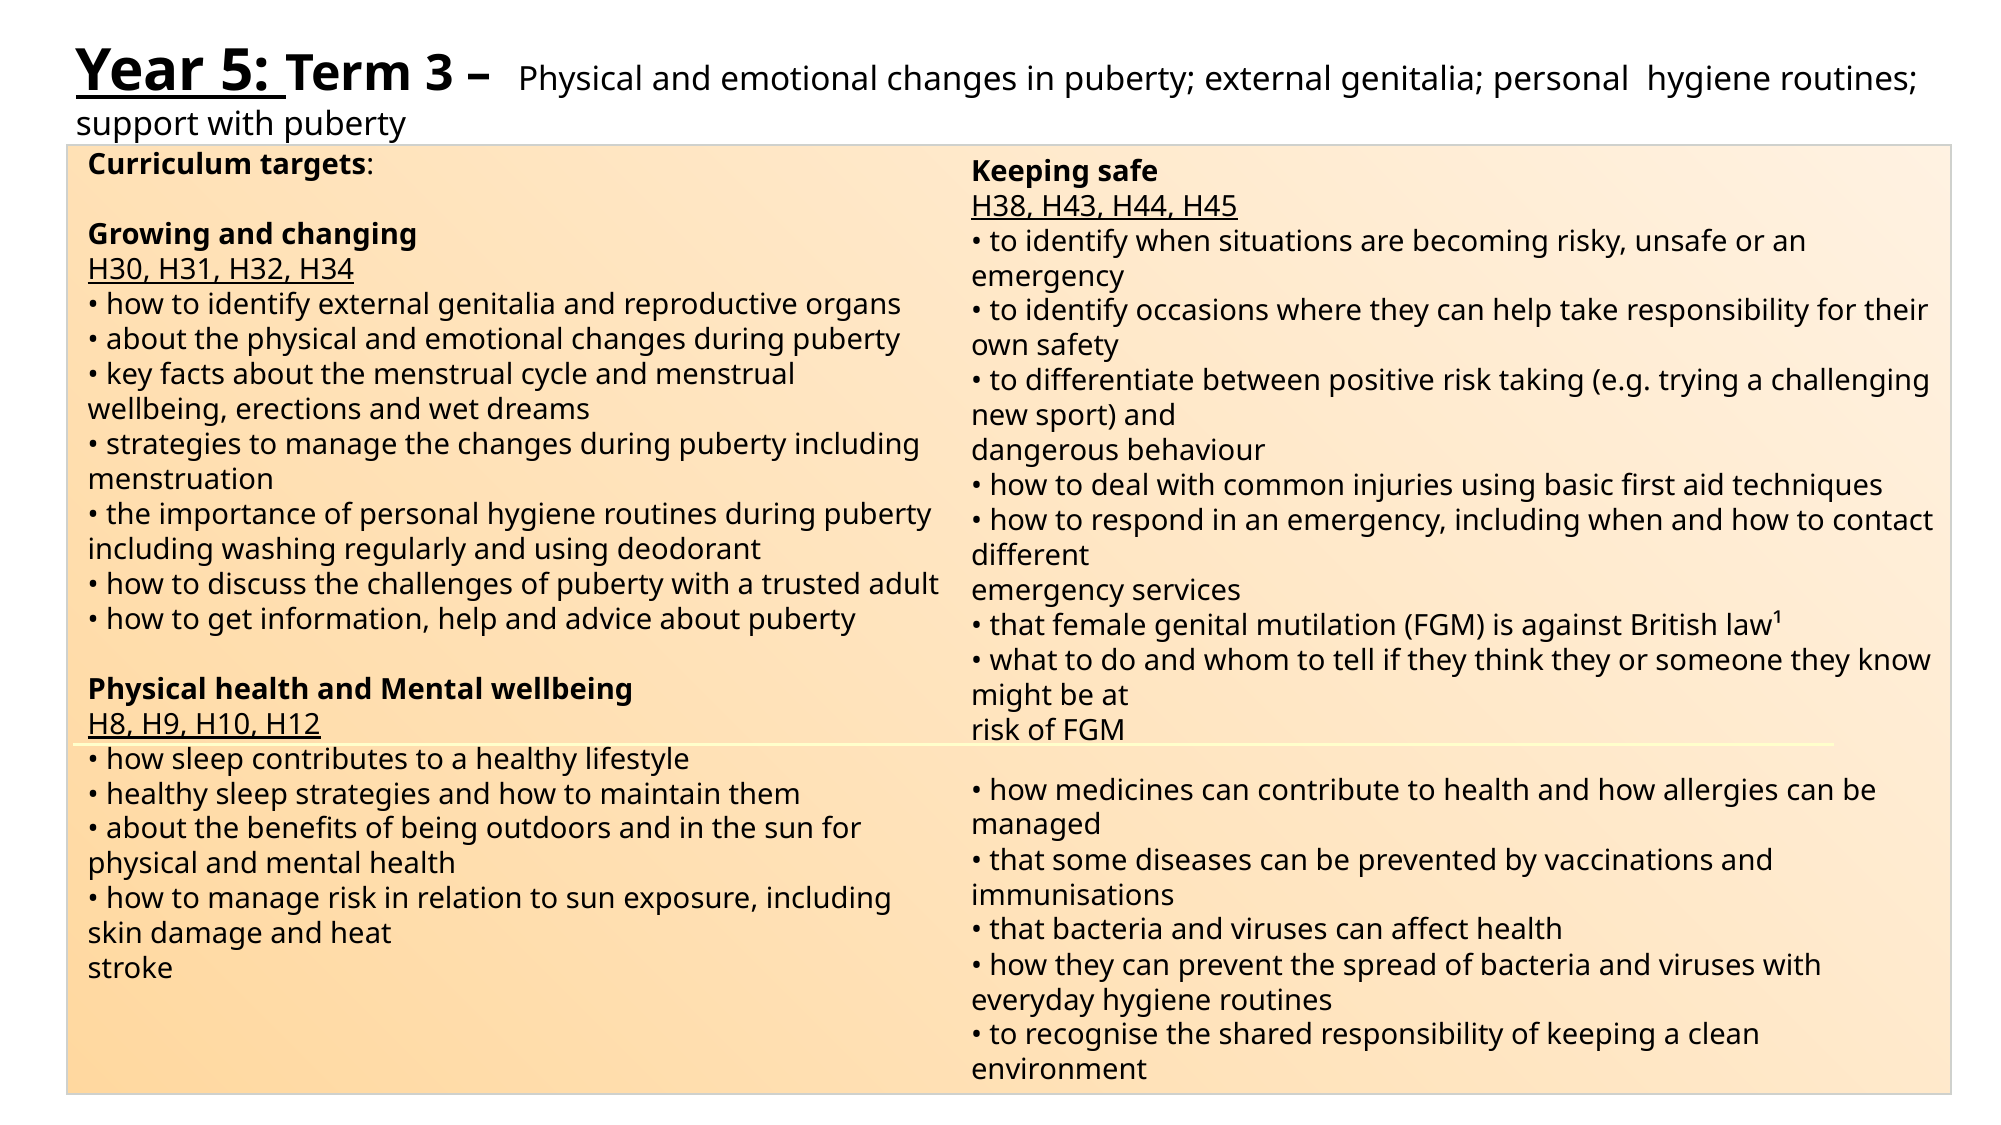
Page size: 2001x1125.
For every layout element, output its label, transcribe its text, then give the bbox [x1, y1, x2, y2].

text_box Year 5: Term 3 – Physical and emotional changes in puberty; external genitalia; personal hygiene routines; support with puberty [61, 24, 1957, 220]
text_box Curriculum targets: Growing and changing H30, H31, H32, H34 • how to identify external genitalia and reproductive organs • about the physical and emotional changes during puberty • key facts about the menstrual cycle and menstrual wellbeing, erections and wet dreams • strategies to manage the changes during puberty including menstruation • the importance of personal hygiene routines during puberty including washing regularly and using deodorant • how to discuss the challenges of puberty with a trusted adult • how to get information, help and advice about puberty Physical health and Mental wellbeing H8, H9, H10, H12 • how sleep contributes to a healthy lifestyle • healthy sleep strategies and how to maintain them • about the benefits of being outdoors and in the sun for physical and mental health • how to manage risk in relation to sun exposure, including skin damage and heat stroke [72, 138, 957, 743]
text_box Curriculum targets: Growing and changing H30, H31, H32, H34 • how to identify external genitalia and reproductive organs • about the physical and emotional changes during puberty • key facts about the menstrual cycle and menstrual wellbeing, erections and wet dreams • strategies to manage the changes during puberty including menstruation • the importance of personal hygiene routines during puberty including washing regularly and using deodorant • how to discuss the challenges of puberty with a trusted adult • how to get information, help and advice about puberty Physical health and Mental wellbeing H8, H9, H10, H12 • how sleep contributes to a healthy lifestyle • healthy sleep strategies and how to maintain them • about the benefits of being outdoors and in the sun for physical and mental health • how to manage risk in relation to sun exposure, including skin damage and heat stroke [72, 744, 957, 993]
text_box • how medicines can contribute to health and how allergies can be managed • that some diseases can be prevented by vaccinations and immunisations • that bacteria and viruses can affect health • how they can prevent the spread of bacteria and viruses with everyday hygiene routines • to recognise the shared responsibility of keeping a clean environment [956, 763, 1951, 1093]
text_box Keeping safe H38, H43, H44, H45 • to identify when situations are becoming risky, unsafe or an emergency • to identify occasions where they can help take responsibility for their own safety • to differentiate between positive risk taking (e.g. trying a challenging new sport) and dangerous behaviour • how to deal with common injuries using basic first aid techniques • how to respond in an emergency, including when and how to contact different emergency services • that female genital mutilation (FGM) is against British law¹ • what to do and whom to tell if they think they or someone they know might be at risk of FGM [956, 144, 1951, 754]
text_box [66, 144, 1952, 1095]
